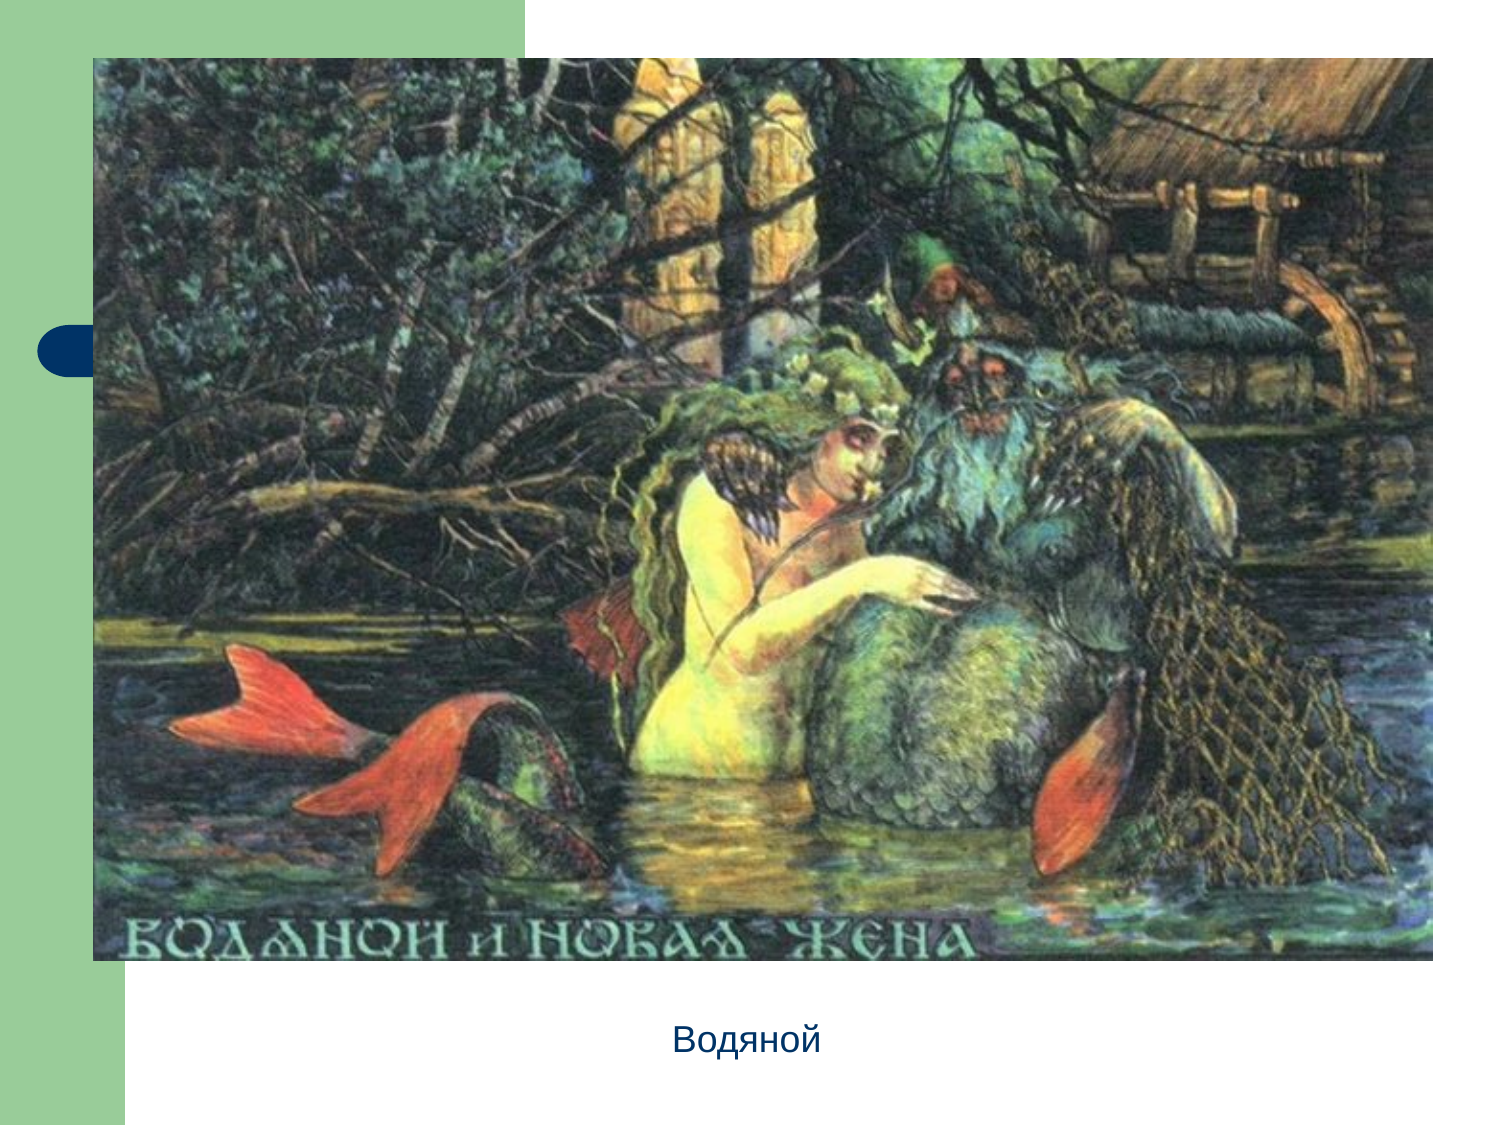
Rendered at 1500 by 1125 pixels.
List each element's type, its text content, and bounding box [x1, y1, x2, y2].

text_box Водяной [657, 1007, 837, 1068]
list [93, 58, 1434, 962]
